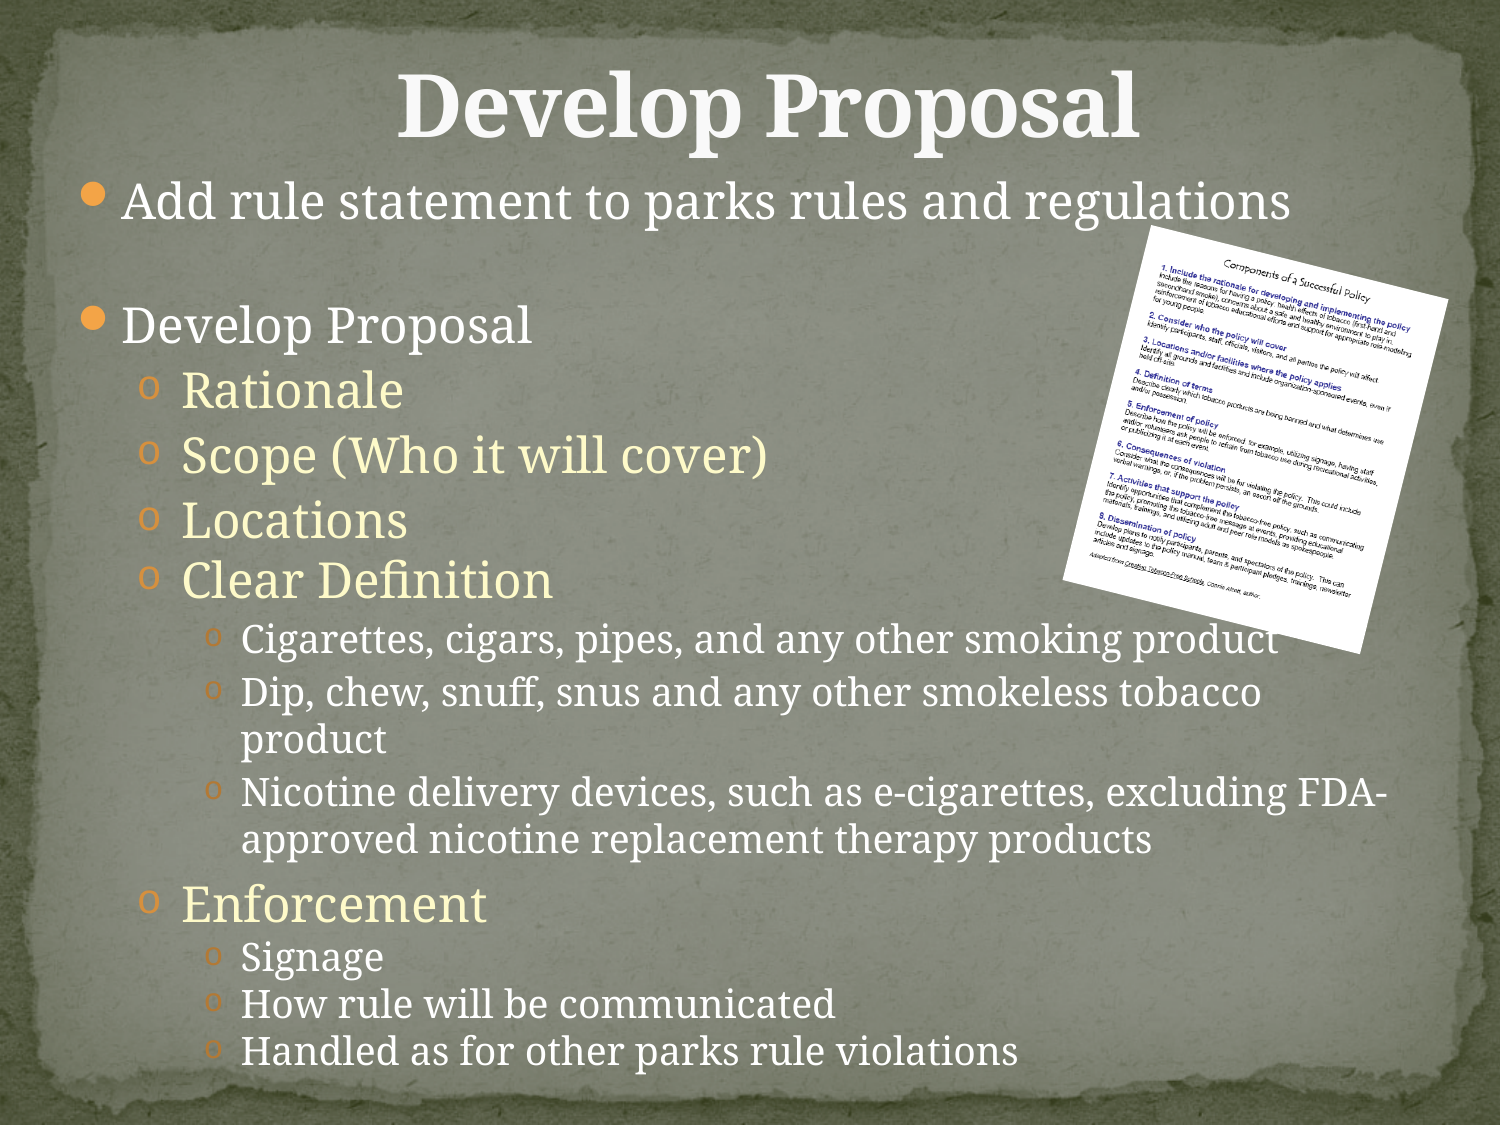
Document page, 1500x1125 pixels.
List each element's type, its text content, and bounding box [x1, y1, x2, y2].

picture [1062, 224, 1449, 655]
title Develop Proposal [37, 12, 1500, 163]
list Add rule statement to parks rules and regulations Develop Proposal Rationale Scope (Who it will cover) Locations Clear Definition Cigarettes, cigars, pipes, and any other smoking product Dip, chew, snuff, snus and any other smokeless tobacco product Nicotine delivery devices, such as e-cigarettes, excluding FDA-approved nicotine replacement therapy products Enforcement Signage How rule will be communicated Handled as for other parks rule violations [62, 163, 1425, 1088]
